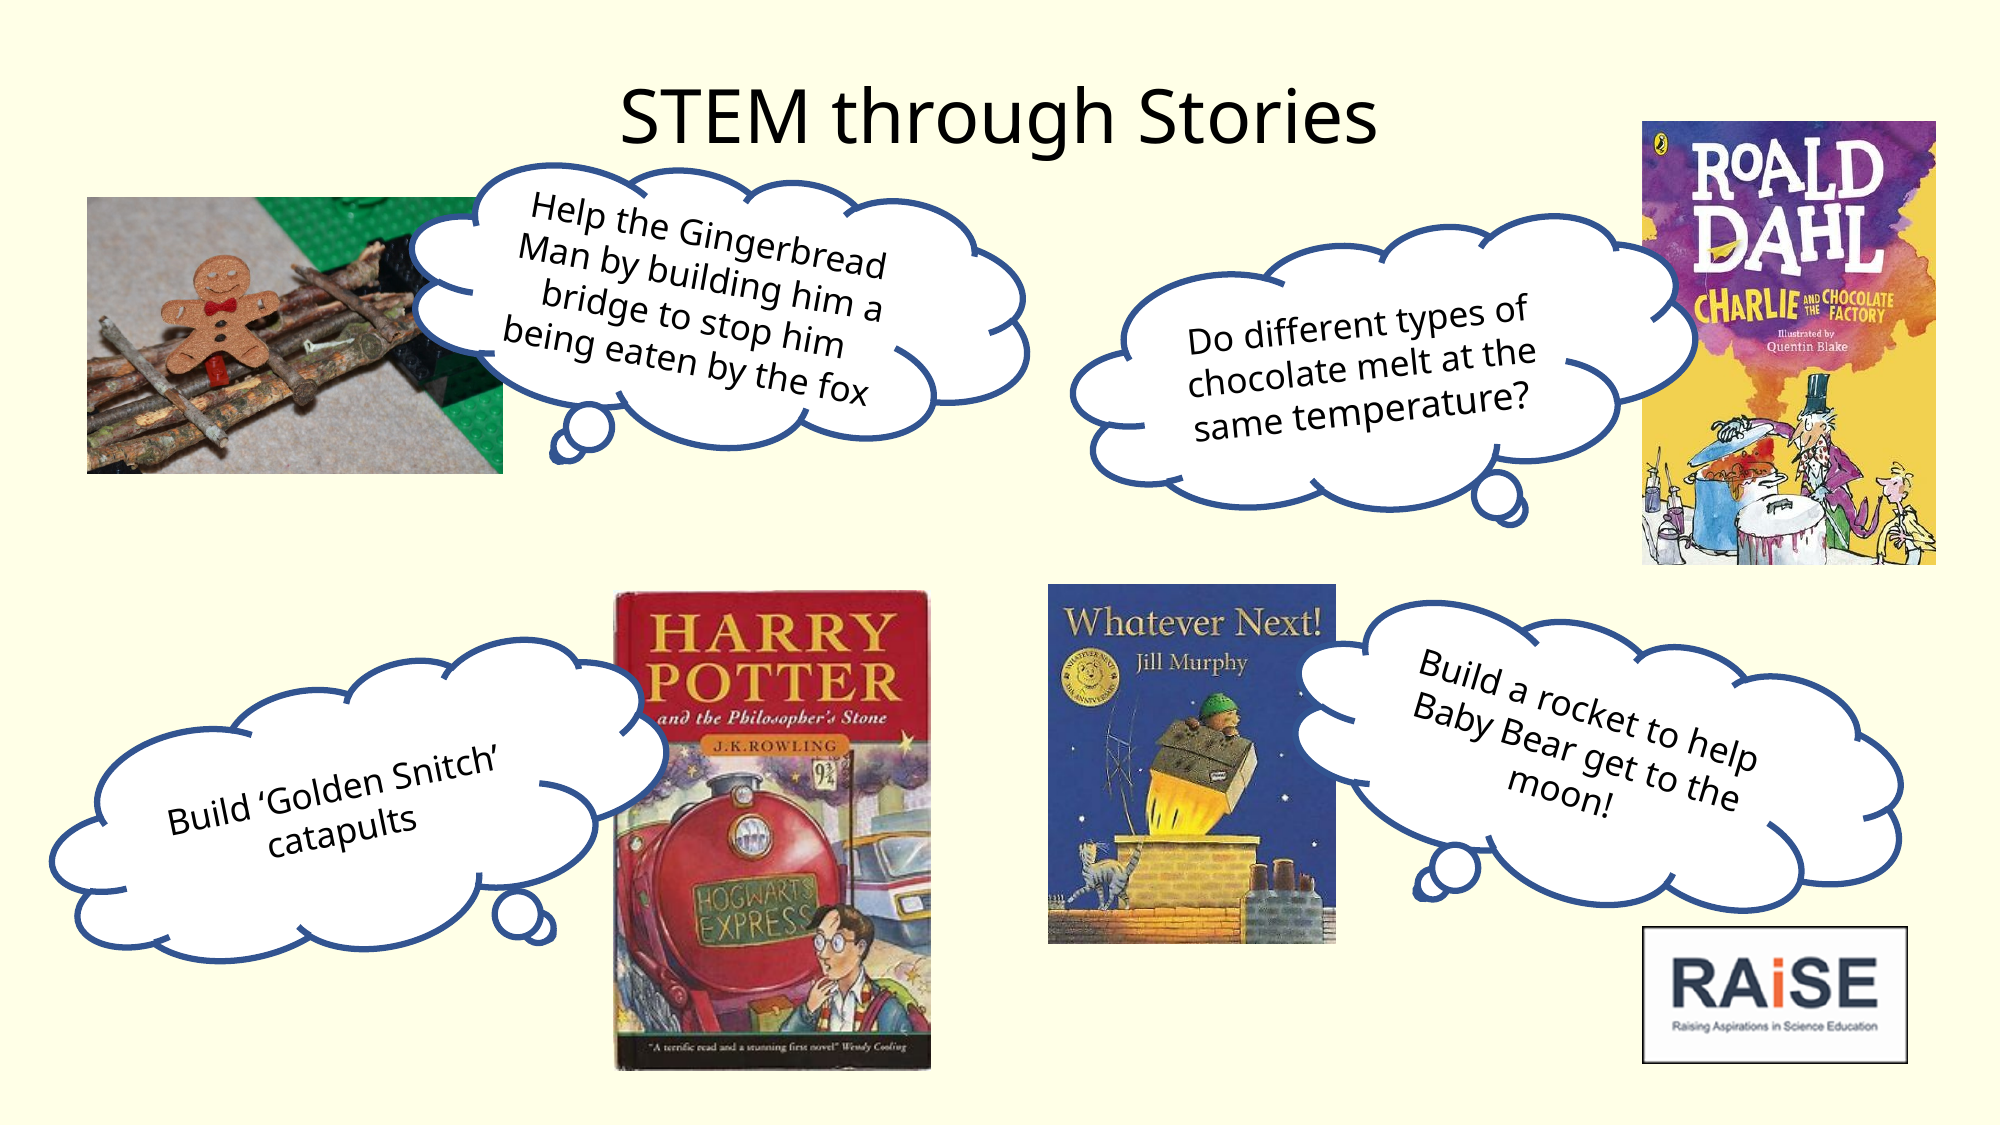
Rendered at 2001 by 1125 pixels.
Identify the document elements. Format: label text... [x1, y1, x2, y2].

text_box Do different types of chocolate melt at the same temperature? [1071, 215, 1642, 527]
picture [1642, 926, 1908, 1065]
text_box [1478, 229, 1498, 235]
text_box Build ‘Golden Snitch’ catapults [50, 638, 613, 963]
picture [1048, 584, 1336, 944]
text_box Help the Gingerbread Man by building him a bridge to stop him being eaten by the fox [478, 164, 1029, 463]
picture [613, 590, 931, 1071]
text_box [967, 229, 1420, 294]
text_box [1605, 229, 1642, 248]
picture [1642, 121, 1936, 565]
text_box STEM through Stories [185, 60, 1814, 166]
text_box Build a rocket to help Baby Bear get to the moon! [1336, 601, 1902, 912]
picture [87, 197, 503, 474]
